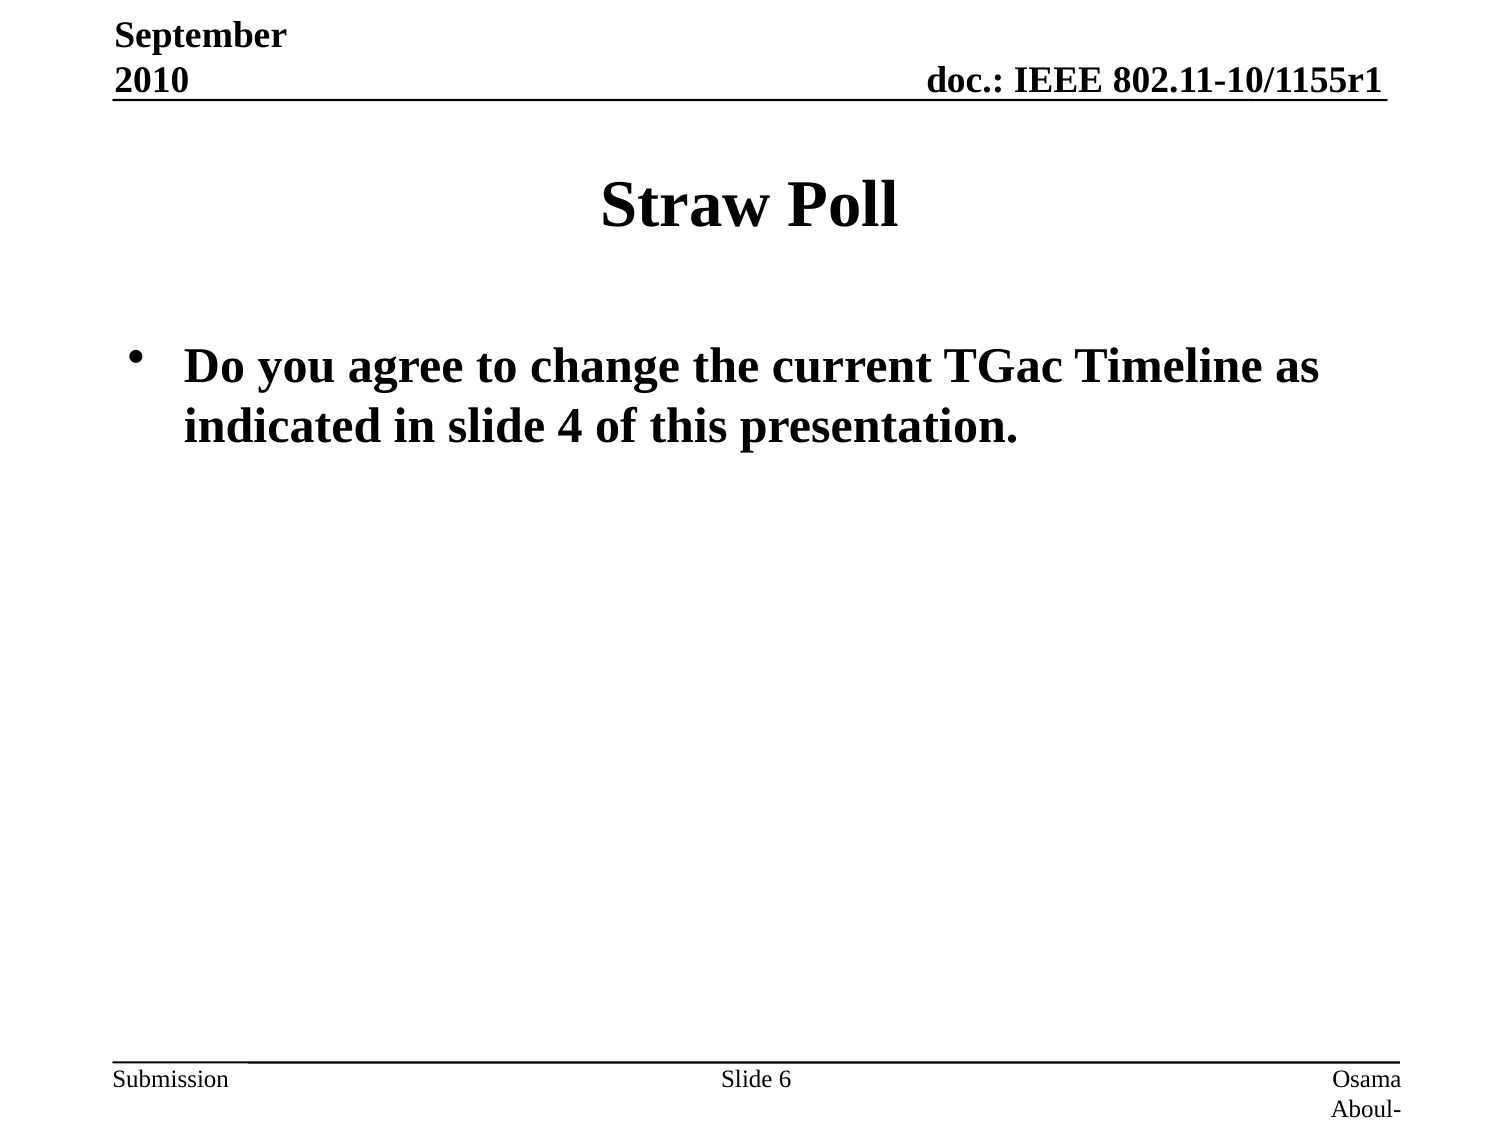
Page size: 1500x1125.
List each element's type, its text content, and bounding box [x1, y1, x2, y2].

slide_number Slide 6 [712, 1061, 800, 1093]
title Straw Poll [112, 112, 1388, 288]
footer Osama Aboul-Magd, Samsung [1324, 1061, 1402, 1093]
list Do you agree to change the current TGac Timeline as indicated in slide 4 of this presentation. [112, 324, 1388, 1001]
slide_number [114, 54, 290, 101]
